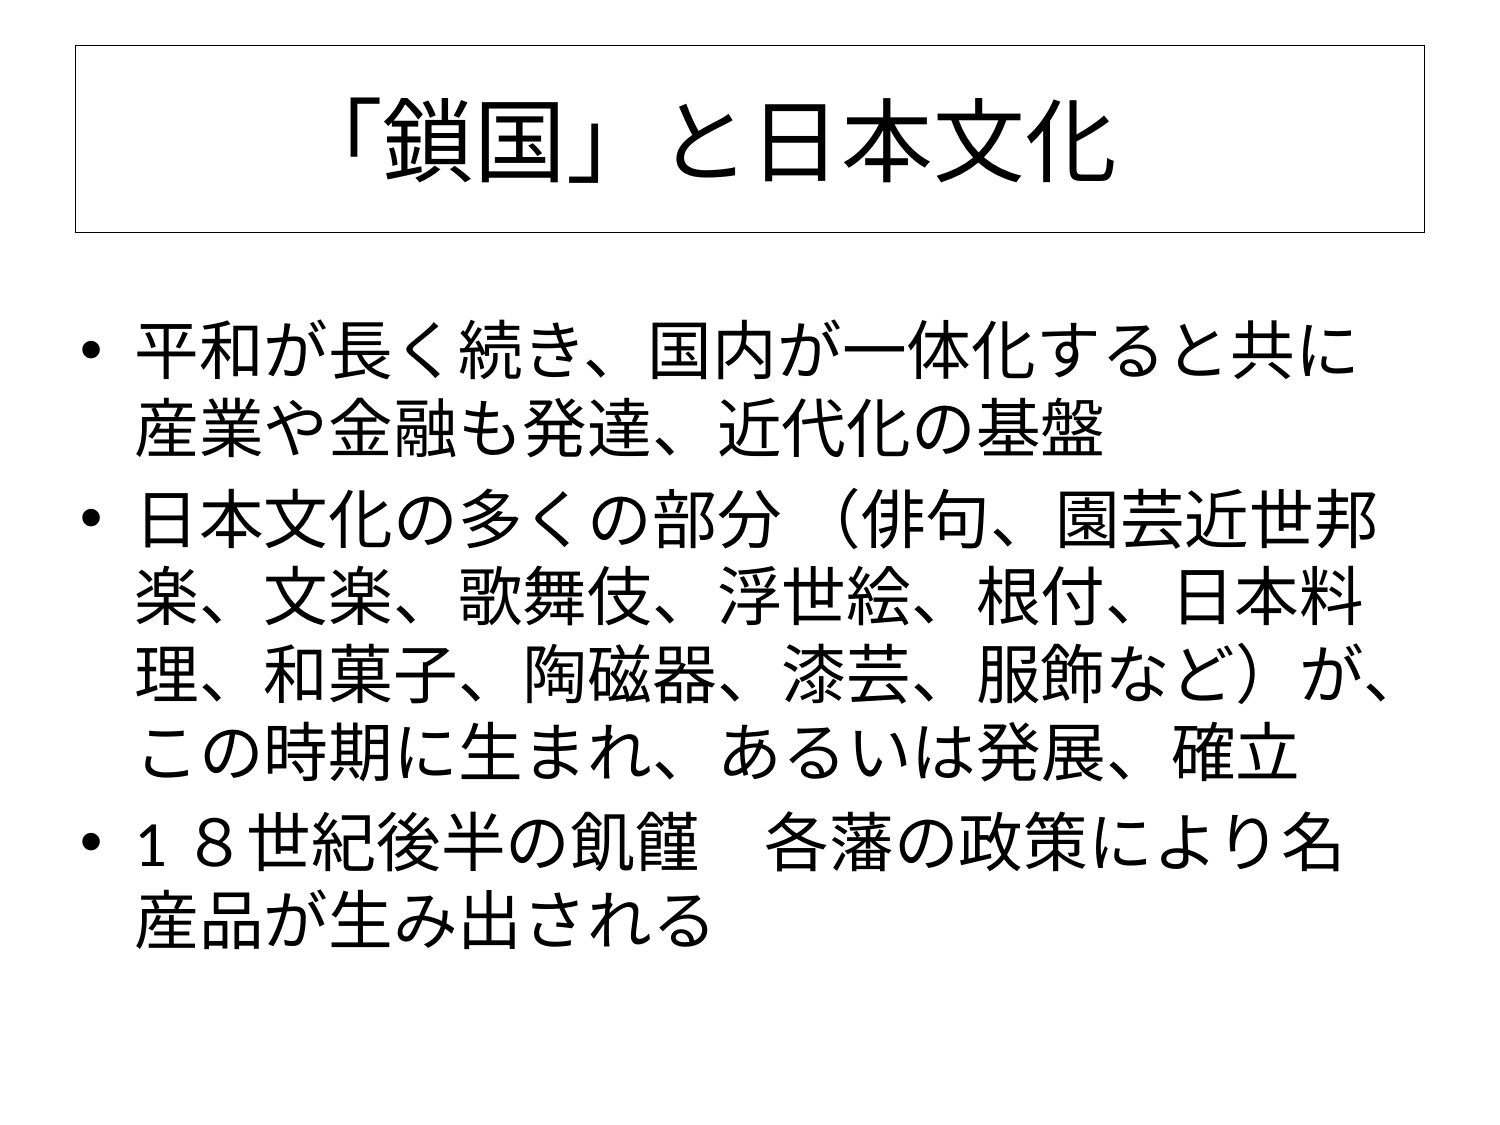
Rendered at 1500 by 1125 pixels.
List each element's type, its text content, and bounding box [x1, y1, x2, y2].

title 「鎖国」と日本文化 [75, 45, 1425, 233]
list 平和が長く続き、国内が一体化すると共に産業や金融も発達、近代化の基盤 日本文化の多くの部分 （俳句、園芸近世邦楽、文楽、歌舞伎、浮世絵、根付、日本料理、和菓子、陶磁器、漆芸、服飾など）が、この時期に生まれ、あるいは発展、確立 1８世紀後半の飢饉 各藩の政策により名産品が生み出される [64, 302, 1424, 1024]
